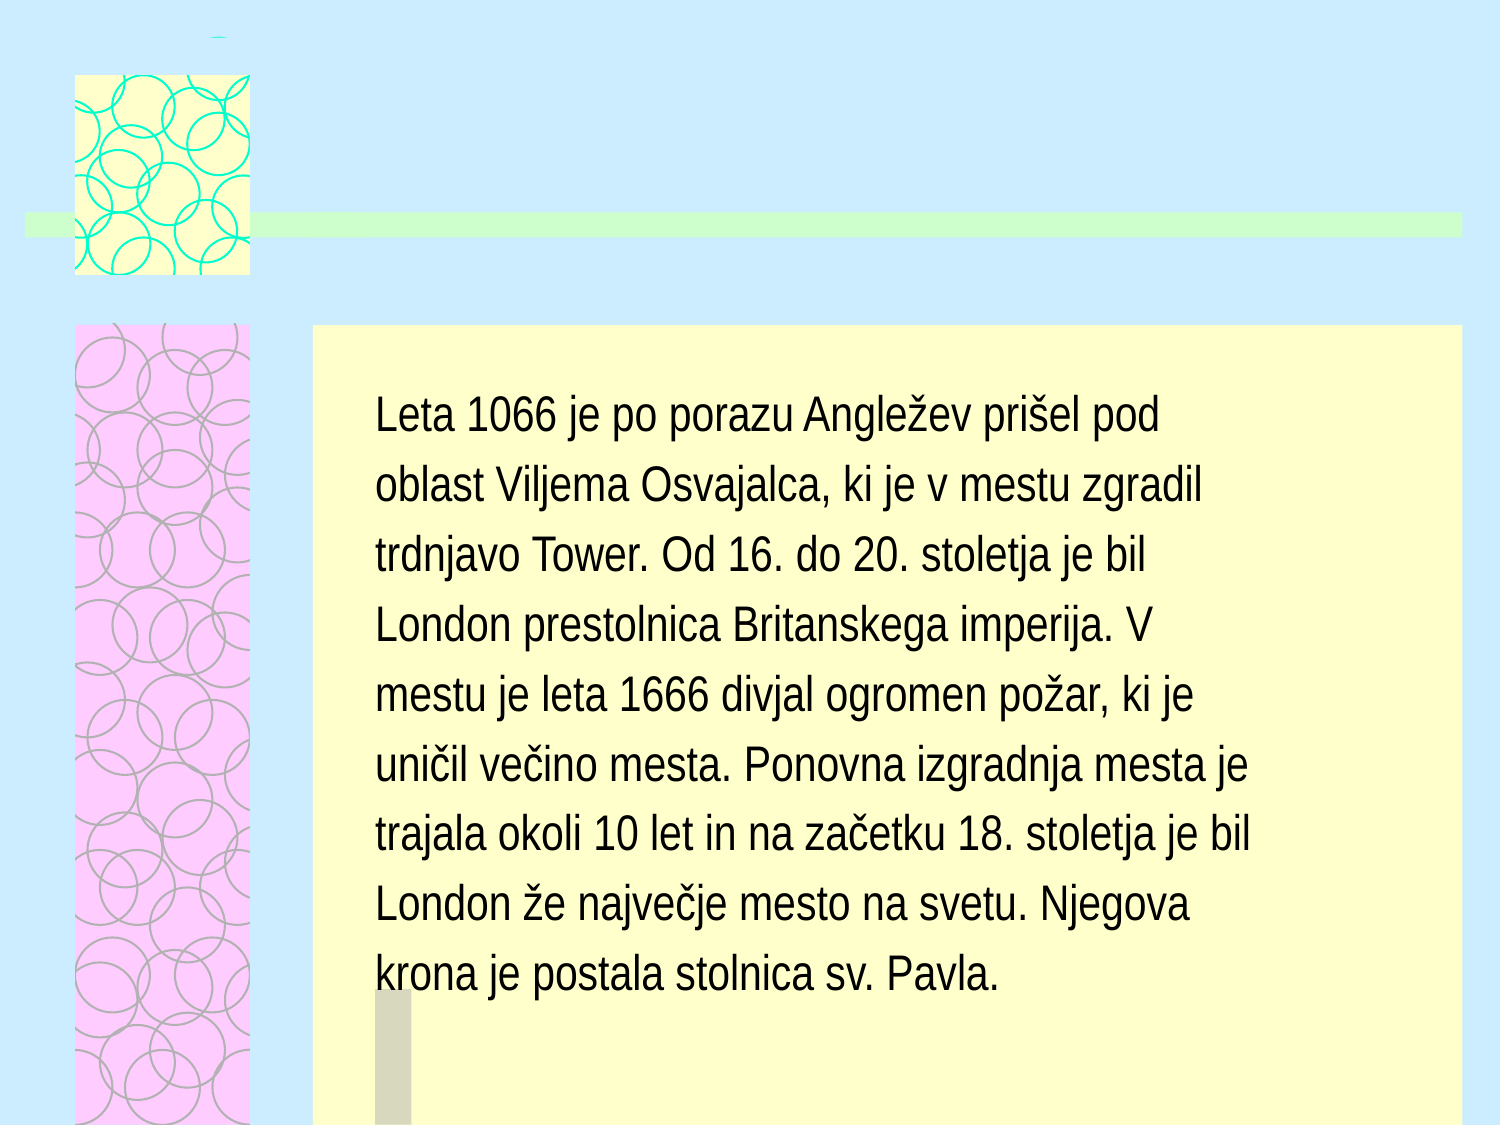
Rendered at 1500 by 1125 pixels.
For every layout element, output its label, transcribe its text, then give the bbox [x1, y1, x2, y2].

list Leta 1066 je po porazu Angležev prišel pod oblast Viljema Osvajalca, ki je v mestu zgradil trdnjavo Tower. Od 16. do 20. stoletja je bil London prestolnica Britanskega imperija. V mestu je leta 1666 divjal ogromen požar, ki je uničil večino mesta. Ponovna izgradnja mesta je trajala okoli 10 let in na začetku 18. stoletja je bil London že največje mesto na svetu. Njegova krona je postala stolnica sv. Pavla. [360, 373, 1445, 1046]
